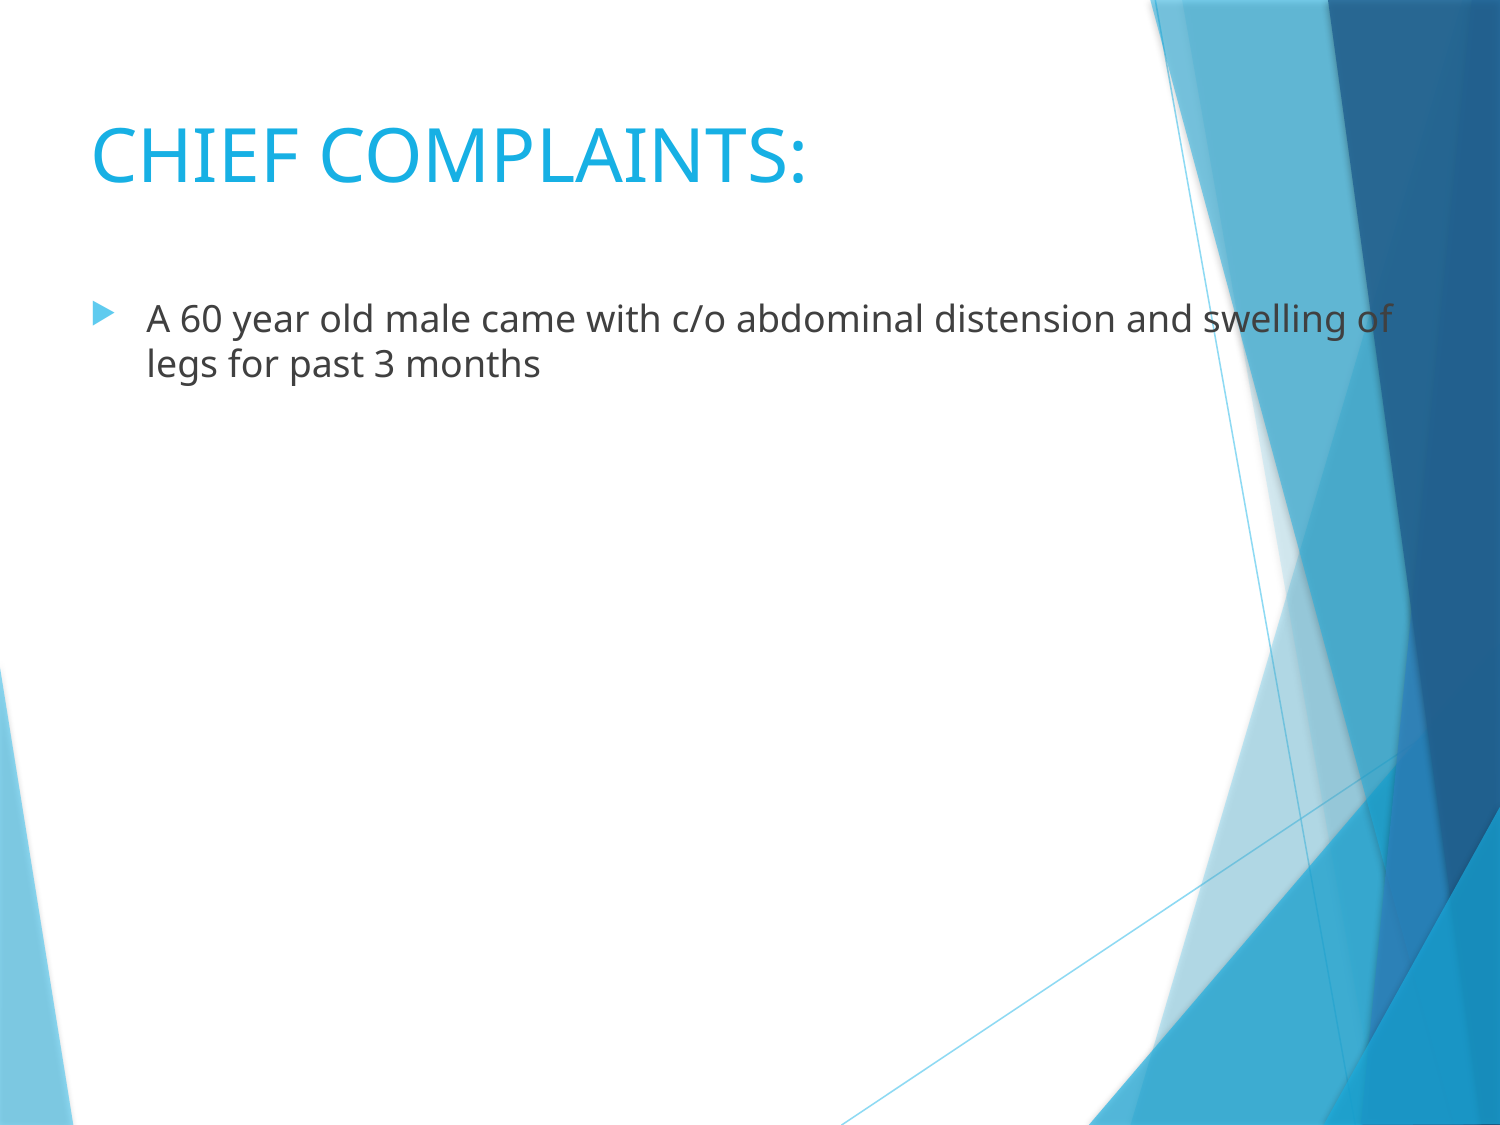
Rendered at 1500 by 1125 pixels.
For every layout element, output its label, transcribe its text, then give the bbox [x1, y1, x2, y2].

title CHIEF COMPLAINTS: [75, 99, 1142, 287]
list A 60 year old male came with c/o abdominal distension and swelling of legs for past 3 months [75, 287, 1463, 991]
